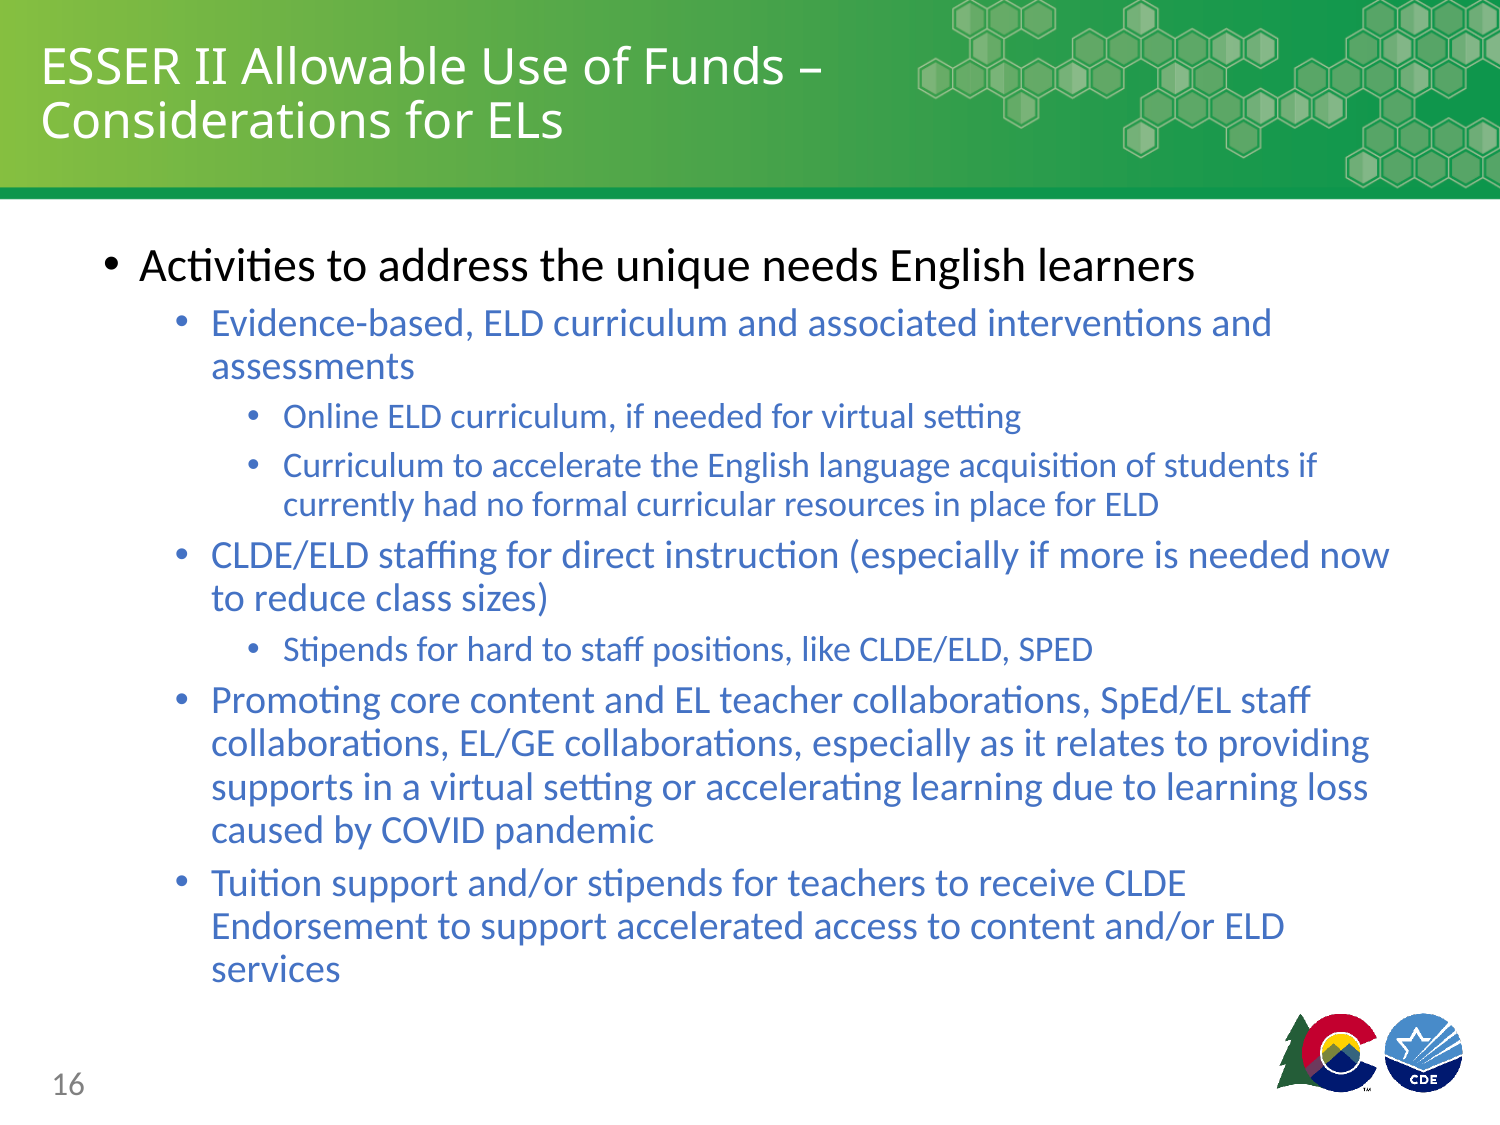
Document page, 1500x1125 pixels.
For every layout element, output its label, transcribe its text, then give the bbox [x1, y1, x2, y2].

picture [1275, 1012, 1463, 1093]
list Activities to address the unique needs English learners Evidence-based, ELD curriculum and associated interventions and assessments Online ELD curriculum, if needed for virtual setting Curriculum to accelerate the English language acquisition of students if currently had no formal curricular resources in place for ELD CLDE/ELD staffing for direct instruction (especially if more is needed now to reduce class sizes) Stipends for hard to staff positions, like CLDE/ELD, SPED Promoting core content and EL teacher collaborations, SpEd/EL staff collaborations, EL/GE collaborations, especially as it relates to providing supports in a virtual setting or accelerating learning due to learning loss caused by COVID pandemic Tuition support and/or stipends for teachers to receive CLDE Endorsement to support accelerated access to content and/or ELD services [103, 239, 1397, 1002]
slide_number 16 [36, 1054, 375, 1115]
picture [0, 0, 1500, 200]
title ESSER II Allowable Use of Funds – Considerations for ELs [40, 41, 1038, 166]
